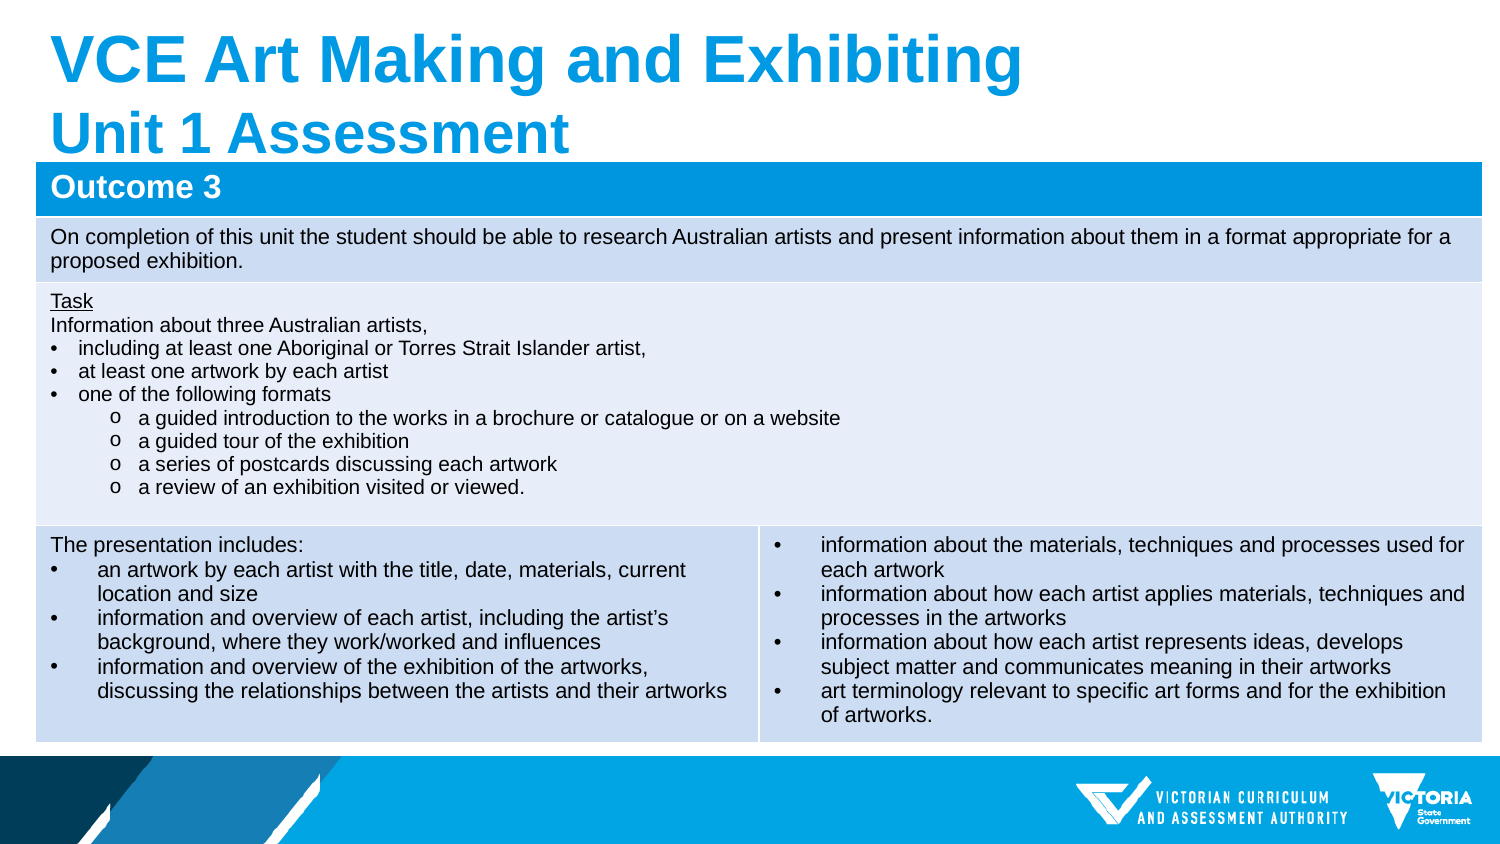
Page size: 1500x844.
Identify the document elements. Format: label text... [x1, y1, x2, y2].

picture [1308, 814, 1313, 823]
picture [1299, 812, 1303, 823]
picture [1199, 792, 1204, 803]
picture [1318, 812, 1322, 823]
picture [1302, 792, 1306, 803]
picture [1224, 792, 1229, 802]
picture [1320, 792, 1327, 802]
picture [0, 0, 1500, 844]
table_cell On completion of this unit the student should be able to research Australian artists and present information about them in a format appropriate for a proposed exhibition. [36, 218, 1482, 282]
picture [1214, 792, 1219, 802]
picture [1201, 812, 1205, 823]
picture [1268, 792, 1272, 802]
picture [1240, 812, 1244, 823]
picture [1374, 774, 1425, 828]
picture [1190, 792, 1194, 802]
table_cell information about the materials, techniques and processes used for each artwork information about how each artist applies materials, techniques and processes in the artworks information about how each artist represents ideas, develops subject matter and communicates meaning in their artworks art terminology relevant to specific art forms and for the exhibition of artworks. [760, 526, 1482, 742]
picture [1149, 813, 1153, 823]
picture [1229, 813, 1235, 823]
table_cell Task Information about three Australian artists, including at least one Aboriginal or Torres Strait Islander artist, at least one artwork by each artist one of the following formats a guided introduction to the works in a brochure or catalogue or on a website a guided tour of the exhibition a series of postcards discussing each artwork a review of an exhibition visited or viewed. [36, 283, 1482, 525]
table_header Outcome 3 [36, 162, 1482, 216]
picture [1077, 777, 1150, 824]
title VCE Art Making and Exhibiting Unit 1 Assessment [35, 20, 1465, 160]
picture [1460, 793, 1471, 803]
table_cell The presentation includes: an artwork by each artist with the title, date, materials, current location and size information and overview of each artist, including the artist’s background, where they work/worked and influences information and overview of the exhibition of the artworks, discussing the relationships between the artists and their artworks [36, 526, 758, 742]
picture [1281, 812, 1286, 823]
picture [1426, 792, 1452, 804]
picture [1258, 812, 1262, 823]
picture [1249, 812, 1254, 823]
